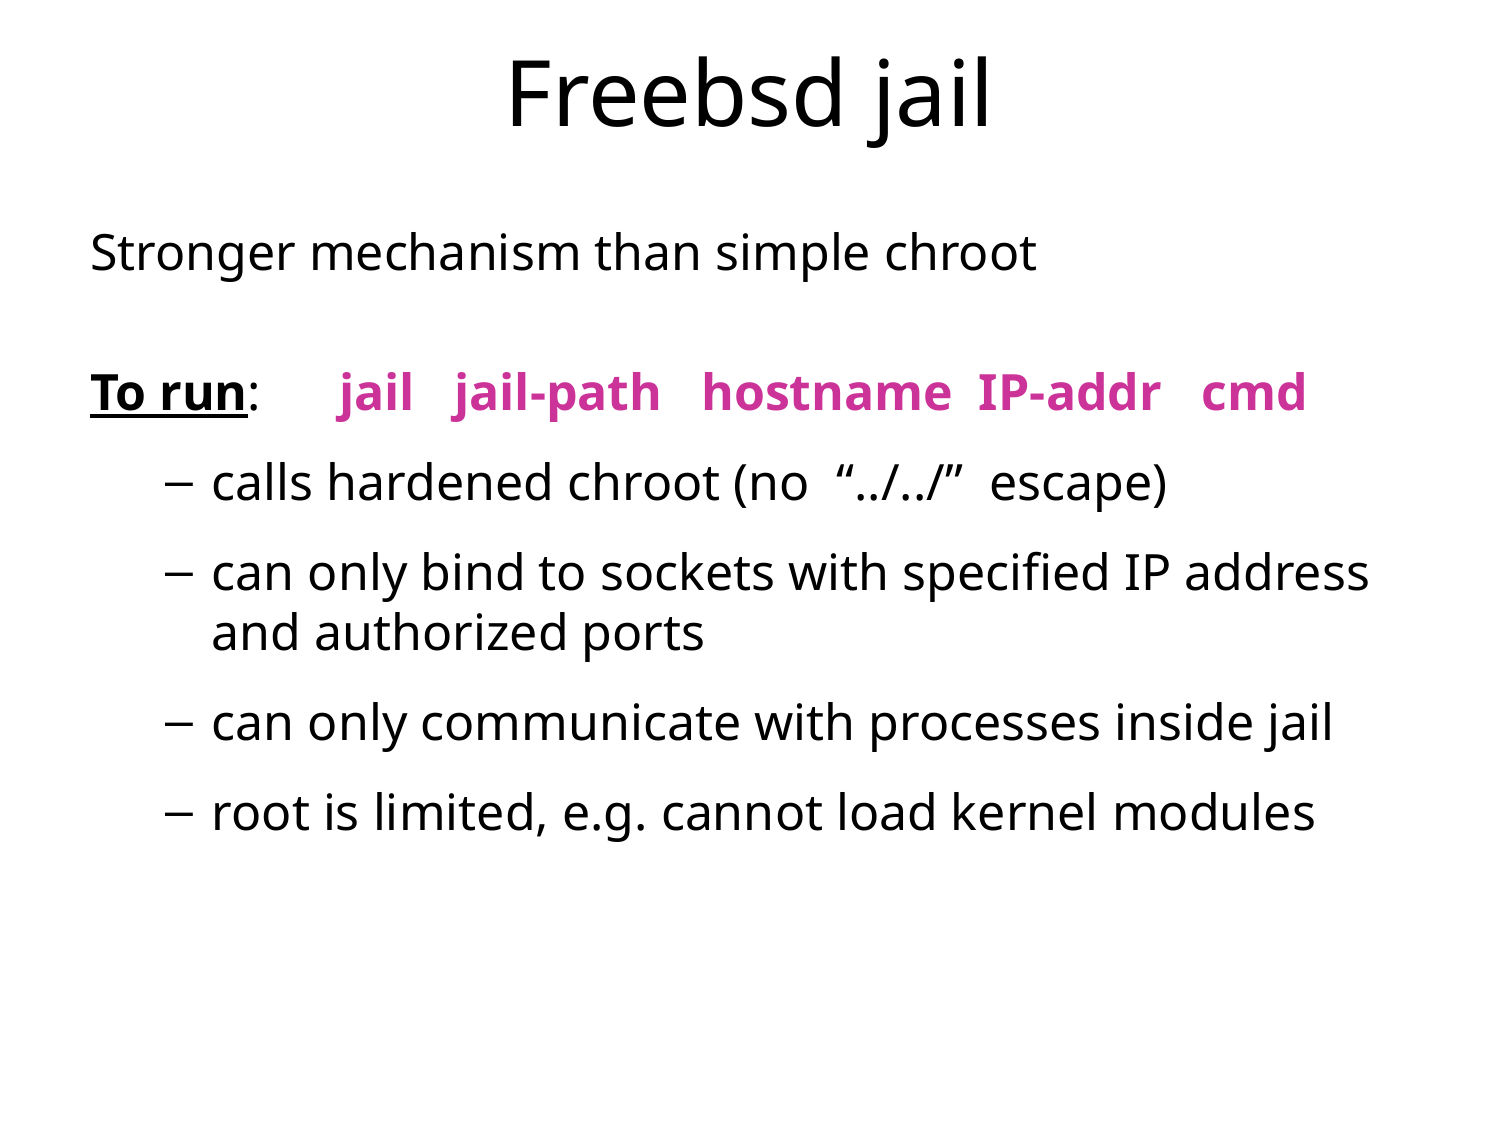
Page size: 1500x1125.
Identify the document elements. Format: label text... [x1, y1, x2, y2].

title Freebsd jail [75, 0, 1425, 184]
list Stronger mechanism than simple chroot To run: jail jail-path hostname IP-addr cmd calls hardened chroot (no “../../” escape) can only bind to sockets with specified IP address and authorized ports can only communicate with processes inside jail root is limited, e.g. cannot load kernel modules [75, 212, 1450, 1088]
